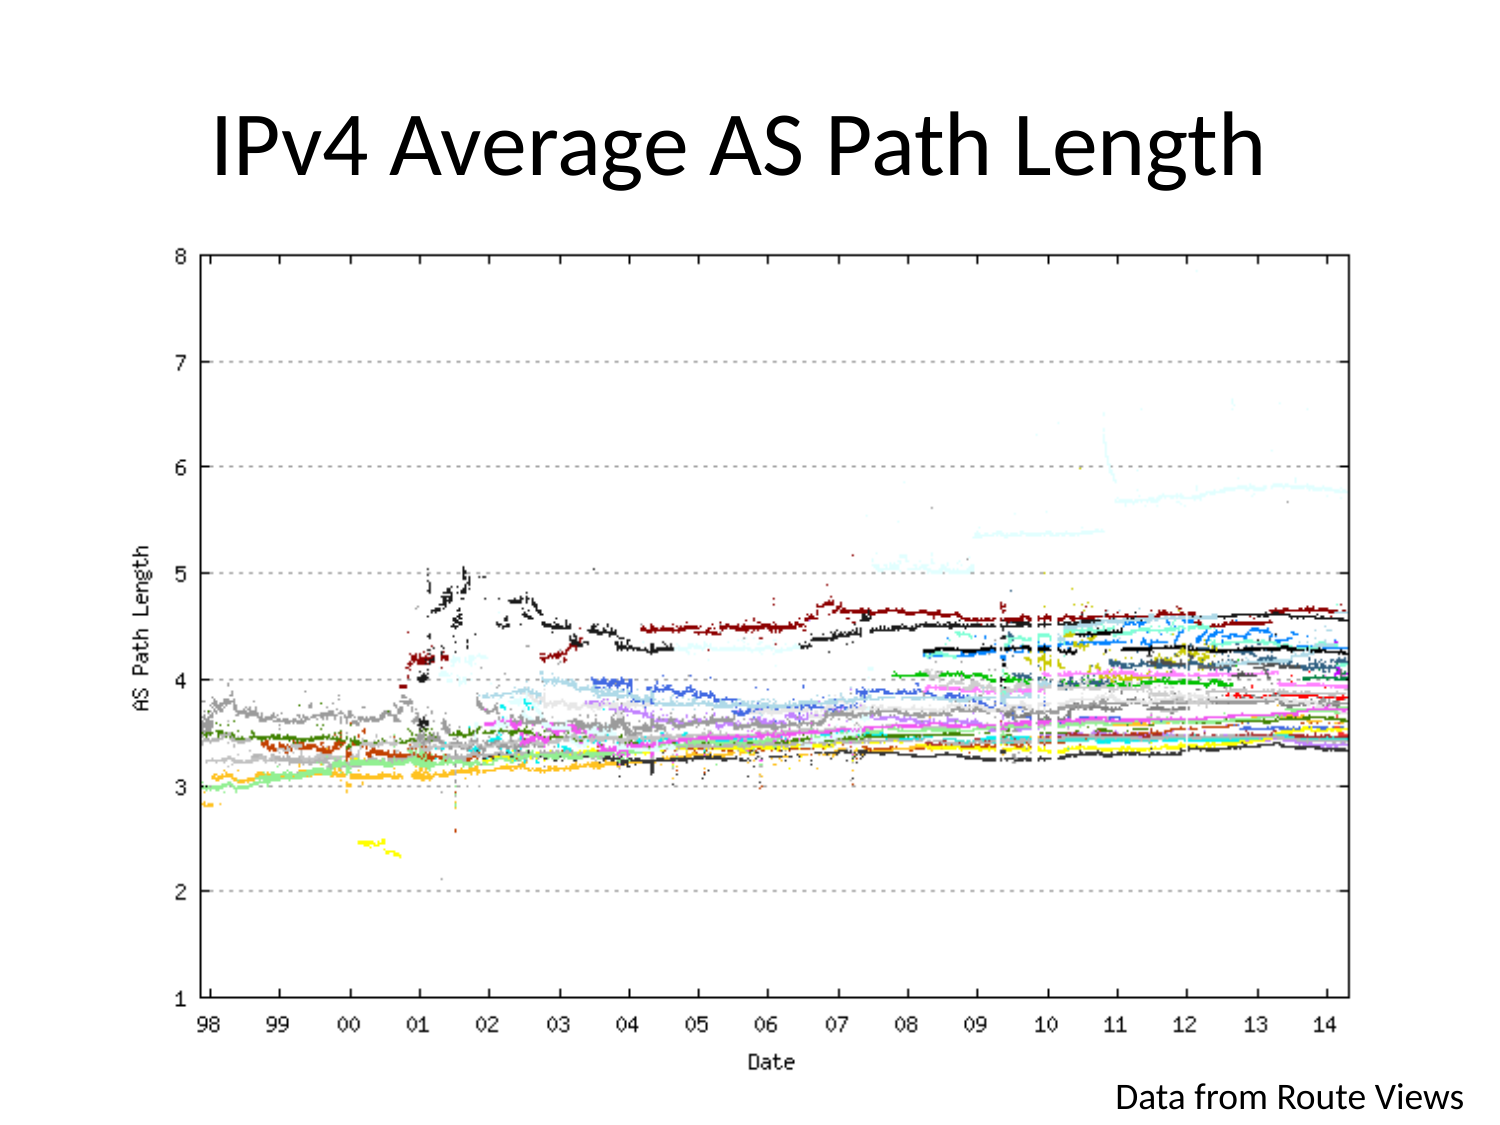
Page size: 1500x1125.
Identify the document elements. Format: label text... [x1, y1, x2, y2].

text_box Data from Route Views [1100, 1064, 1480, 1125]
title IPv4 Average AS Path Length [75, 45, 1425, 233]
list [121, 222, 1386, 1116]
